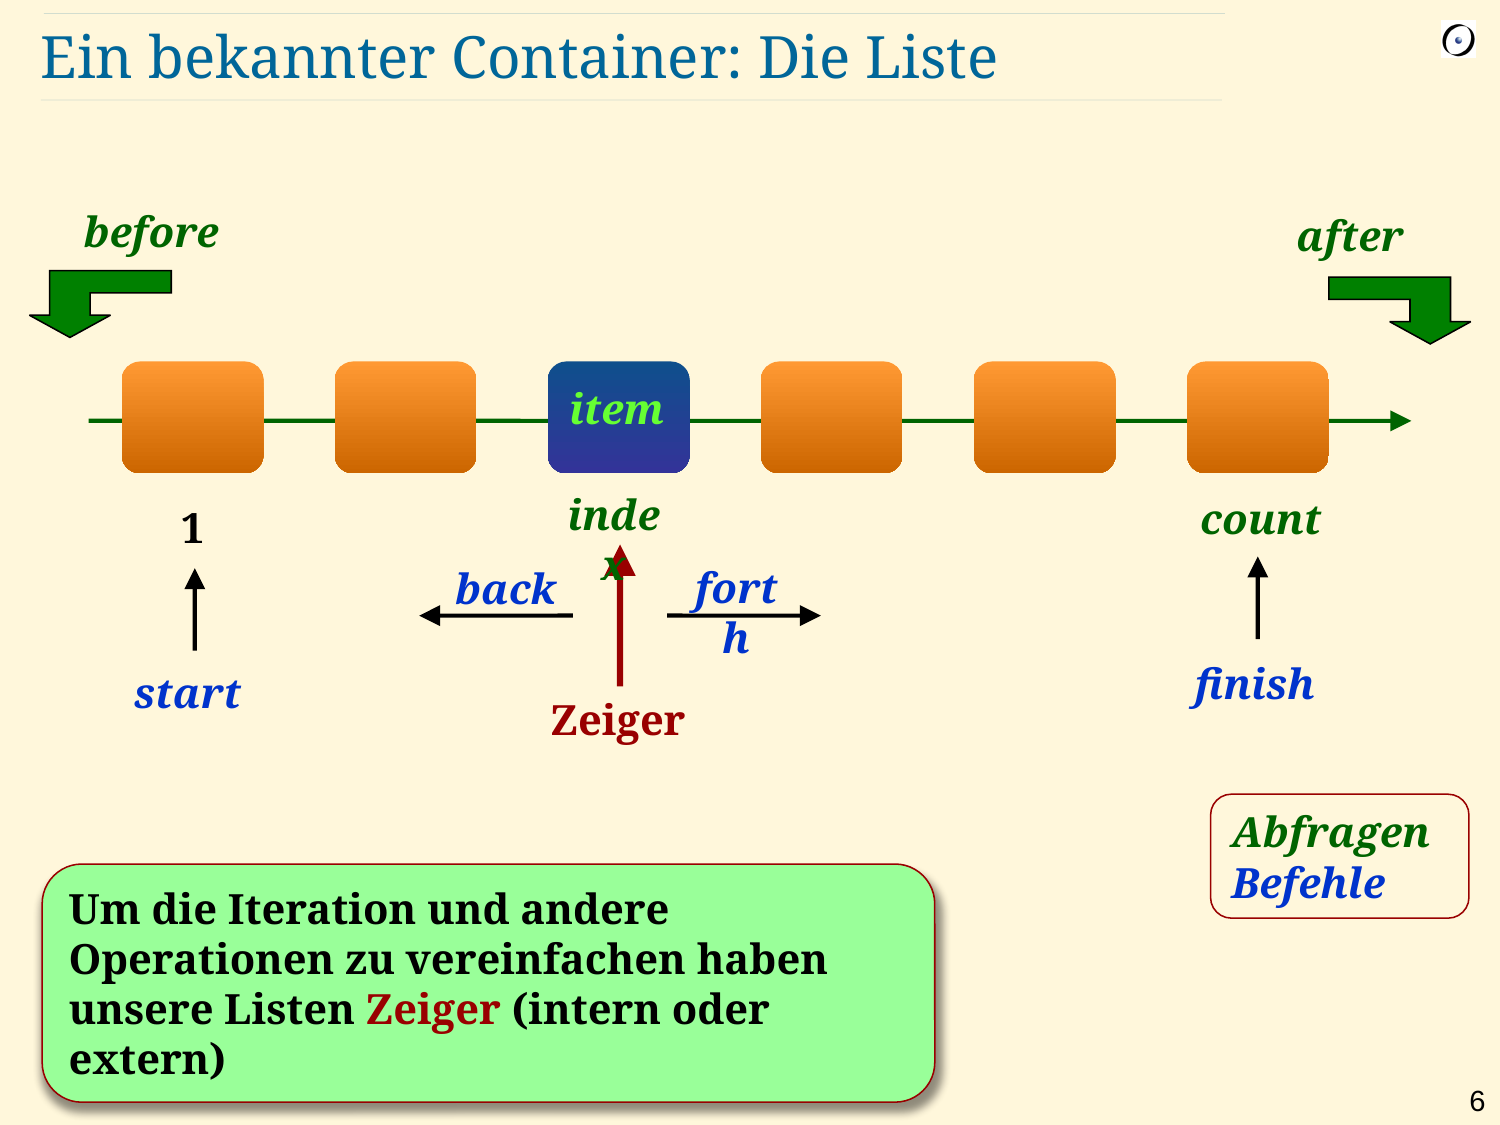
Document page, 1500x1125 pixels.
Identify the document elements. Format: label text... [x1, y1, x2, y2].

title Ein bekannter Container: Die Liste [40, 18, 1344, 91]
picture [1441, 20, 1476, 58]
text_box [29, 270, 172, 338]
text_box count [1182, 485, 1339, 551]
text_box [547, 361, 690, 474]
text_box before [44, 198, 258, 264]
text_box item [549, 375, 684, 440]
text_box start [98, 659, 277, 725]
text_box [1328, 277, 1471, 344]
text_box index [543, 481, 685, 597]
text_box [1187, 361, 1329, 474]
text_box 1 [123, 494, 262, 560]
text_box finish [1166, 651, 1344, 716]
text_box [334, 361, 477, 474]
text_box Um die Iteration und andere Operationen zu vereinfachen haben unsere Listen Zeiger (intern oder extern) [42, 864, 935, 1103]
text_box [184, 568, 206, 651]
text_box [973, 361, 1116, 474]
text_box [121, 361, 264, 474]
text_box [1329, 410, 1412, 432]
text_box after [1281, 202, 1419, 267]
text_box [760, 361, 903, 474]
text_box back [436, 555, 574, 621]
text_box Abfragen Befehle [1210, 794, 1469, 919]
text_box [805, 607, 821, 624]
text_box Zeiger [512, 686, 724, 752]
text_box forth [667, 554, 805, 670]
text_box [1247, 556, 1269, 640]
text_box [419, 607, 440, 626]
